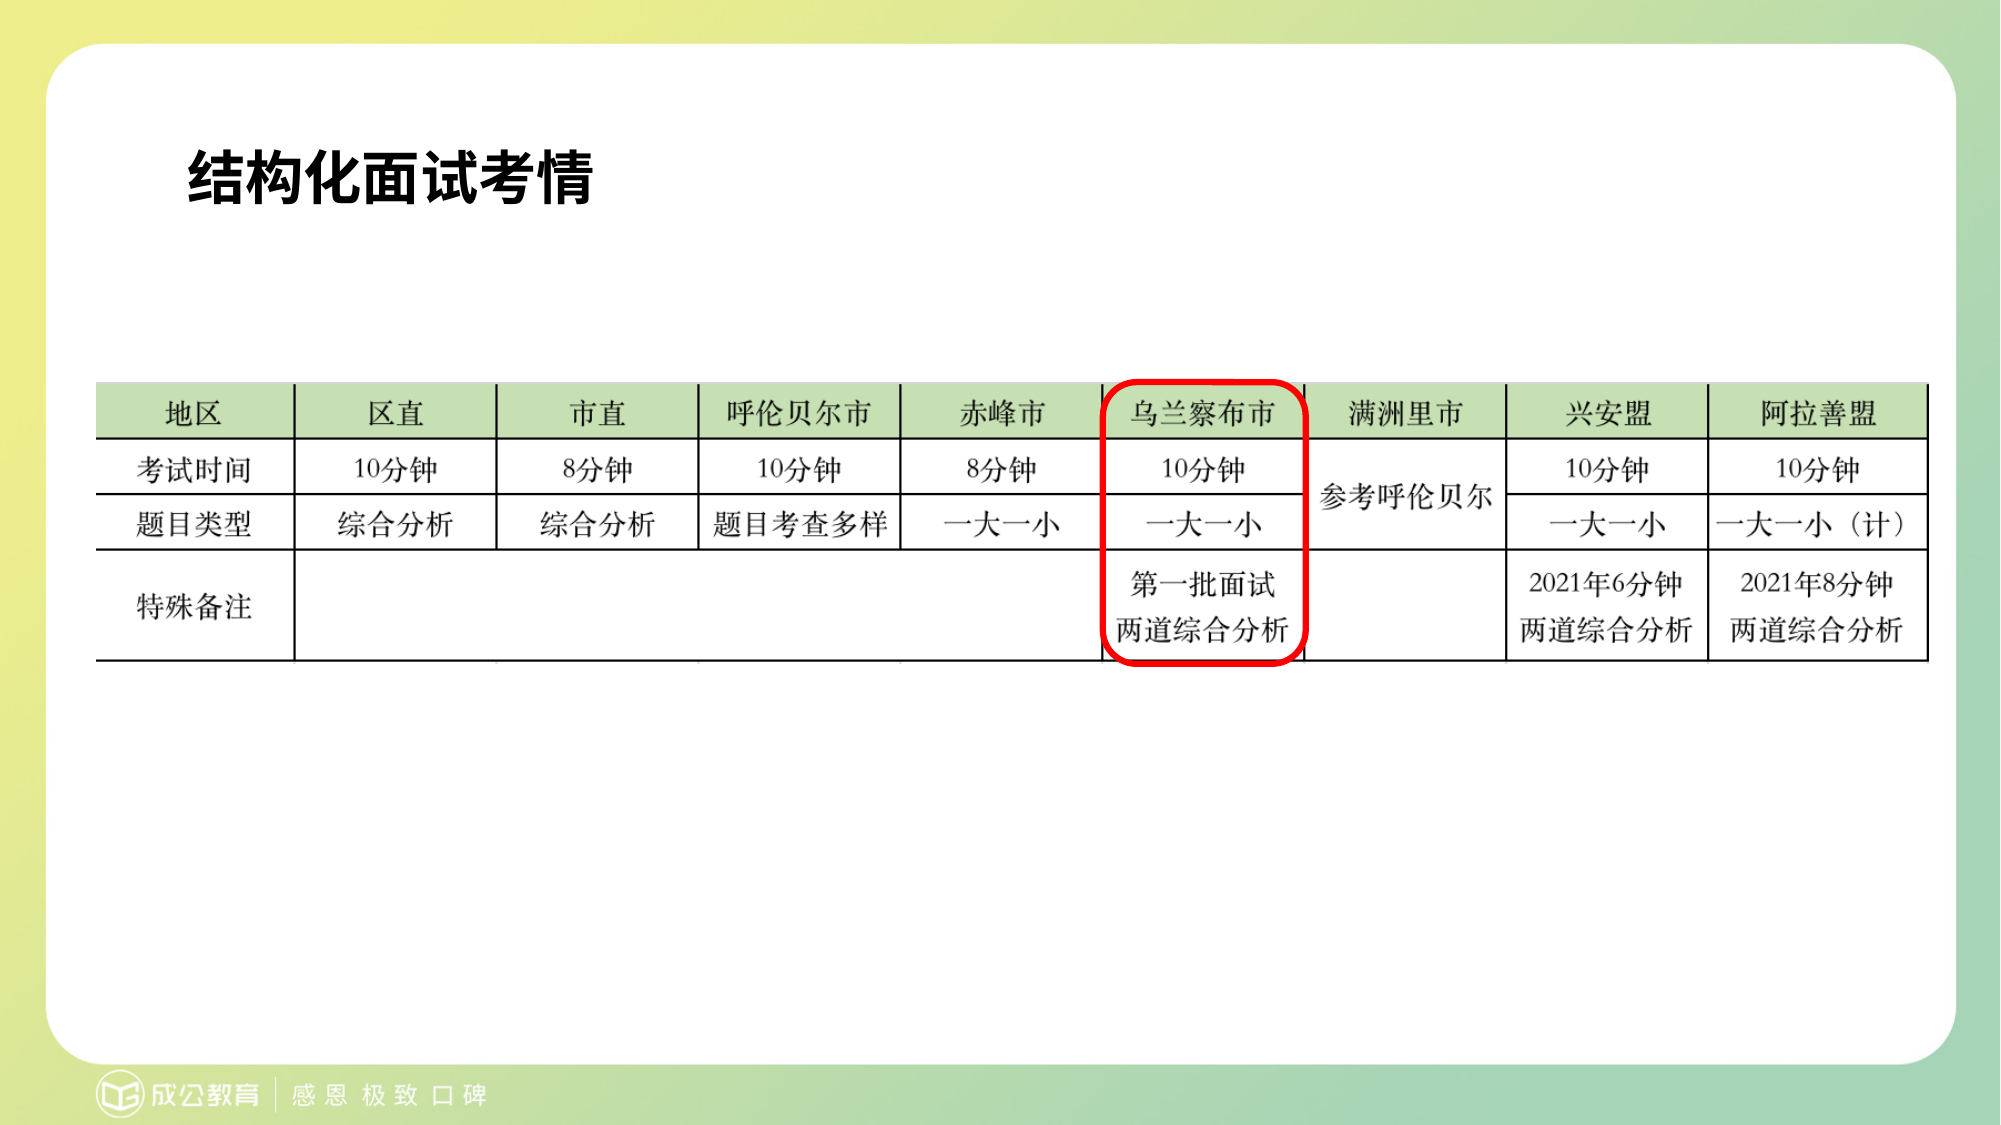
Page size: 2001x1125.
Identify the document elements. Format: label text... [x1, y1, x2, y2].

title 结构化面试考情 [171, 133, 1511, 220]
picture [0, 0, 2001, 1125]
